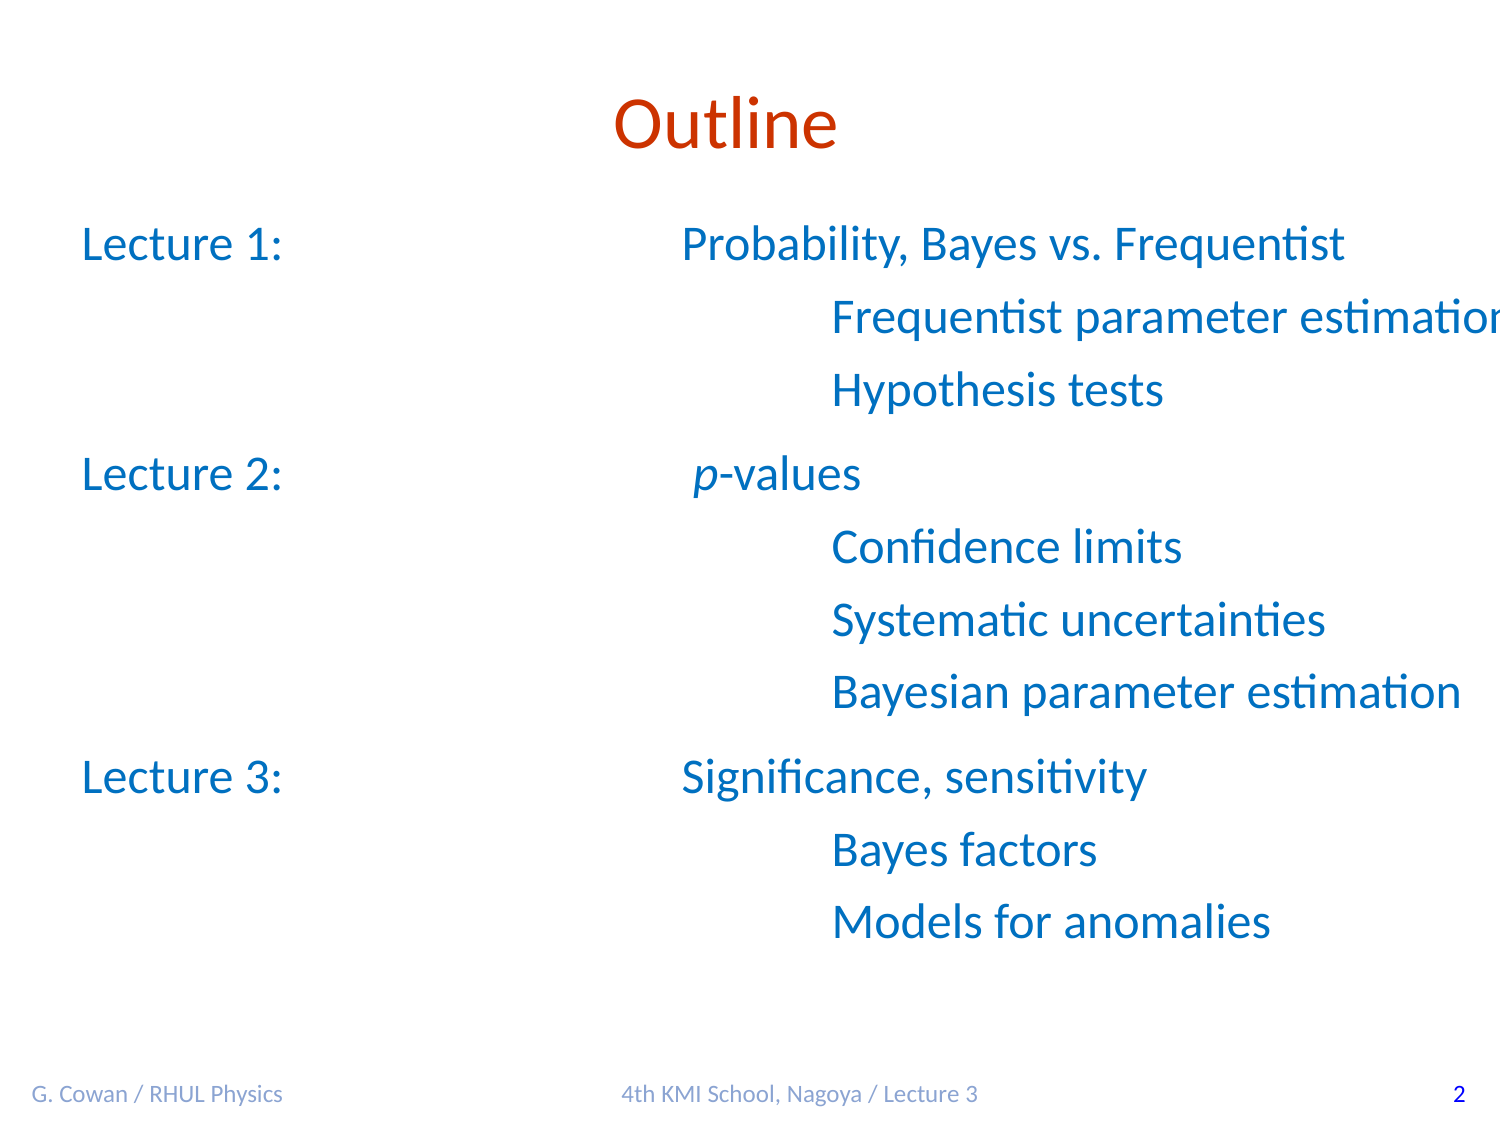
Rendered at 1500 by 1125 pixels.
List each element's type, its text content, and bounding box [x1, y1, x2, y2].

slide_number 2 [1262, 1062, 1481, 1123]
text_box Lecture 1: Probability, Bayes vs. Frequentist Frequentist parameter estimation Hypothesis tests Lecture 2: p-values Confidence limits Systematic uncertainties Bayesian parameter estimation → Lecture 3: Significance, sensitivity Bayes factors Models for anomalies [0, 203, 1500, 956]
footer 4th KMI School, Nagoya / Lecture 3 [338, 1062, 1262, 1123]
slide_number G. Cowan / RHUL Physics [16, 1062, 338, 1123]
